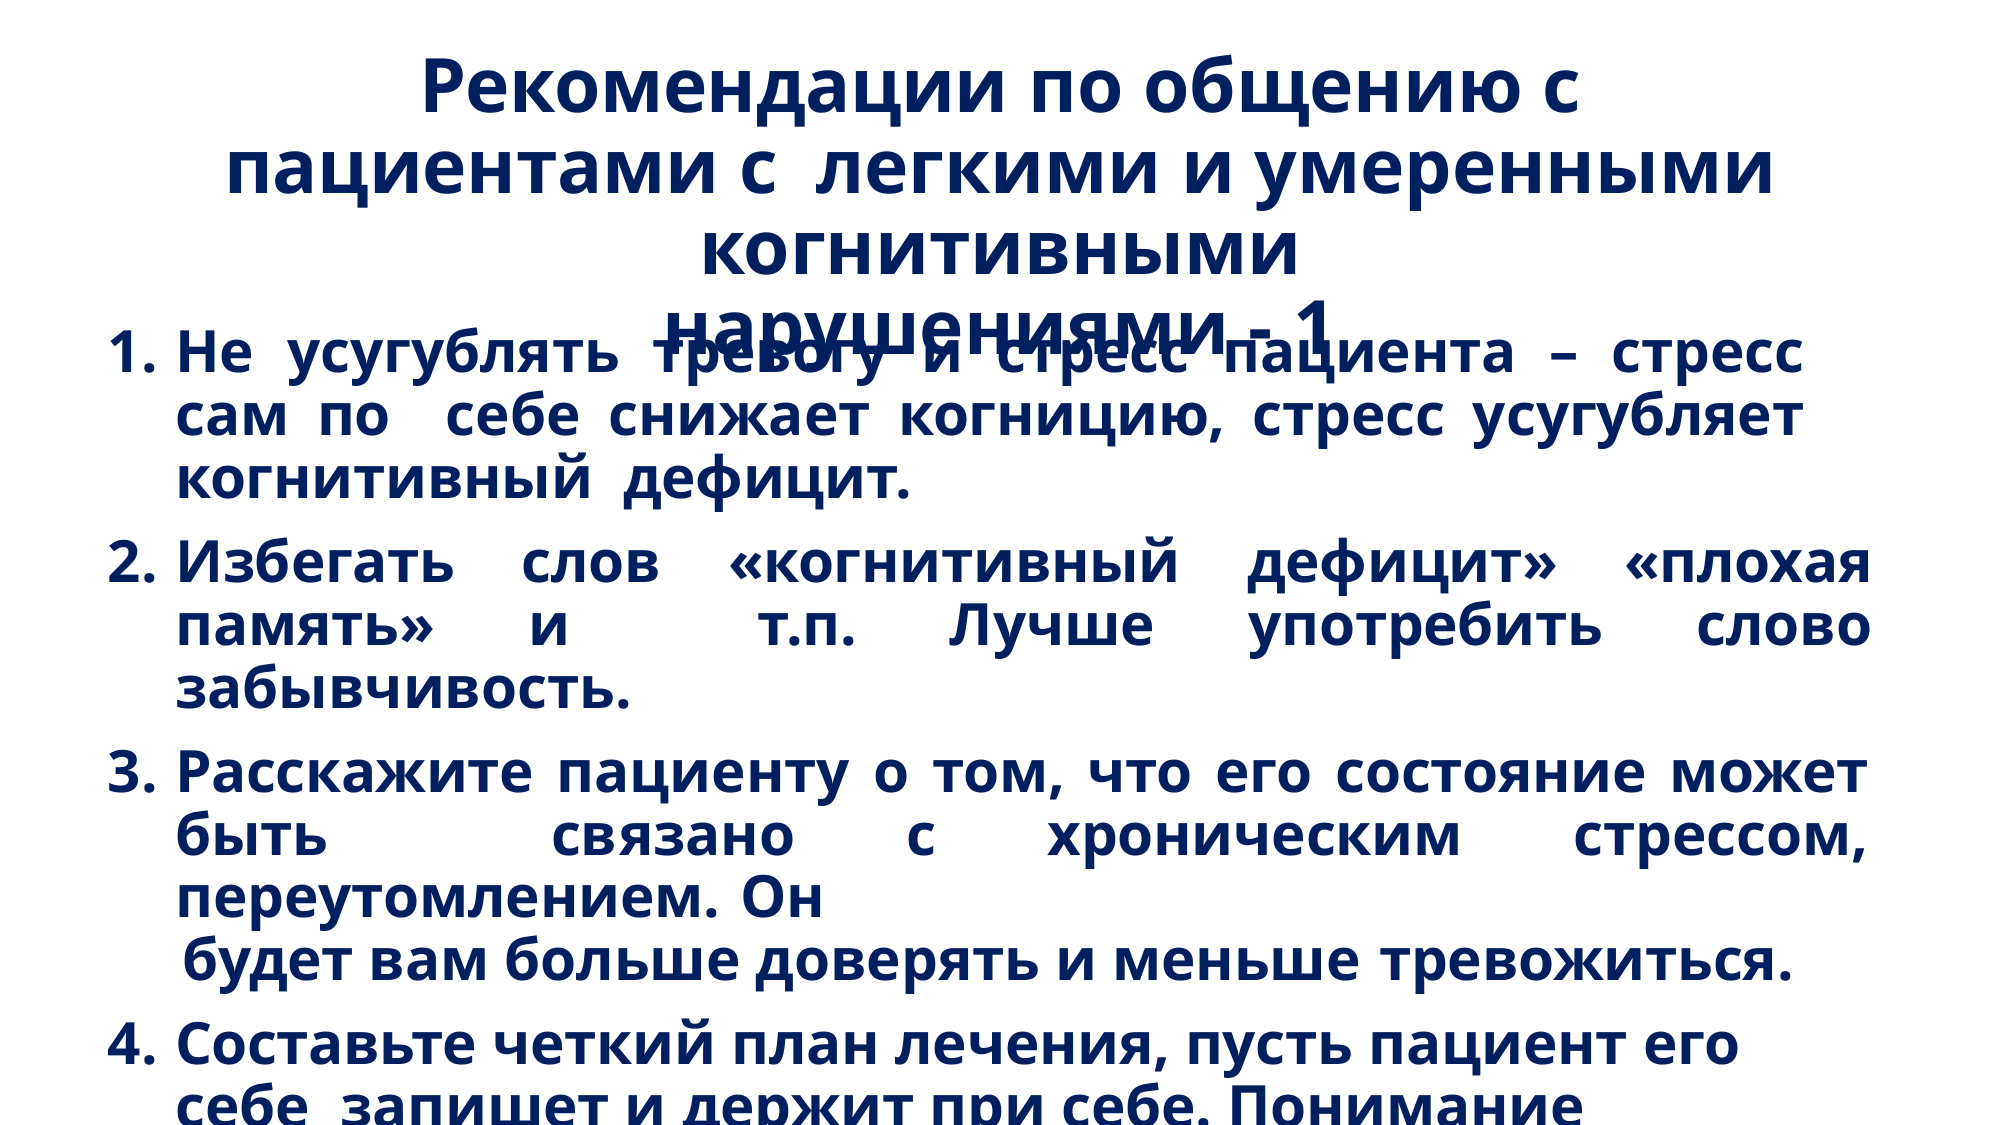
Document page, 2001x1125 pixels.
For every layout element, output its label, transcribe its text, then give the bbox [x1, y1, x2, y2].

title Рекомендации по общению с пациентами с легкими и умеренными когнитивными нарушениями - 1 [187, 34, 1813, 310]
text_box Не усугублять тревогу и стресс пациента – стресс сам по себе снижает когницию, стресс усугубляет когнитивный дефицит. Избегать слов «когнитивный дефицит» «плохая память» и т.п. Лучше употребить слово забывчивость. Расскажите пациенту о том, что его состояние может быть связано с хроническим стрессом, переутомлением. Он будет вам больше доверять и меньше тревожиться. Составьте четкий план лечения, пусть пациент его себе запишет и держит при себе. Понимание сценария лечения снижает тревогу. [107, 310, 1886, 1125]
